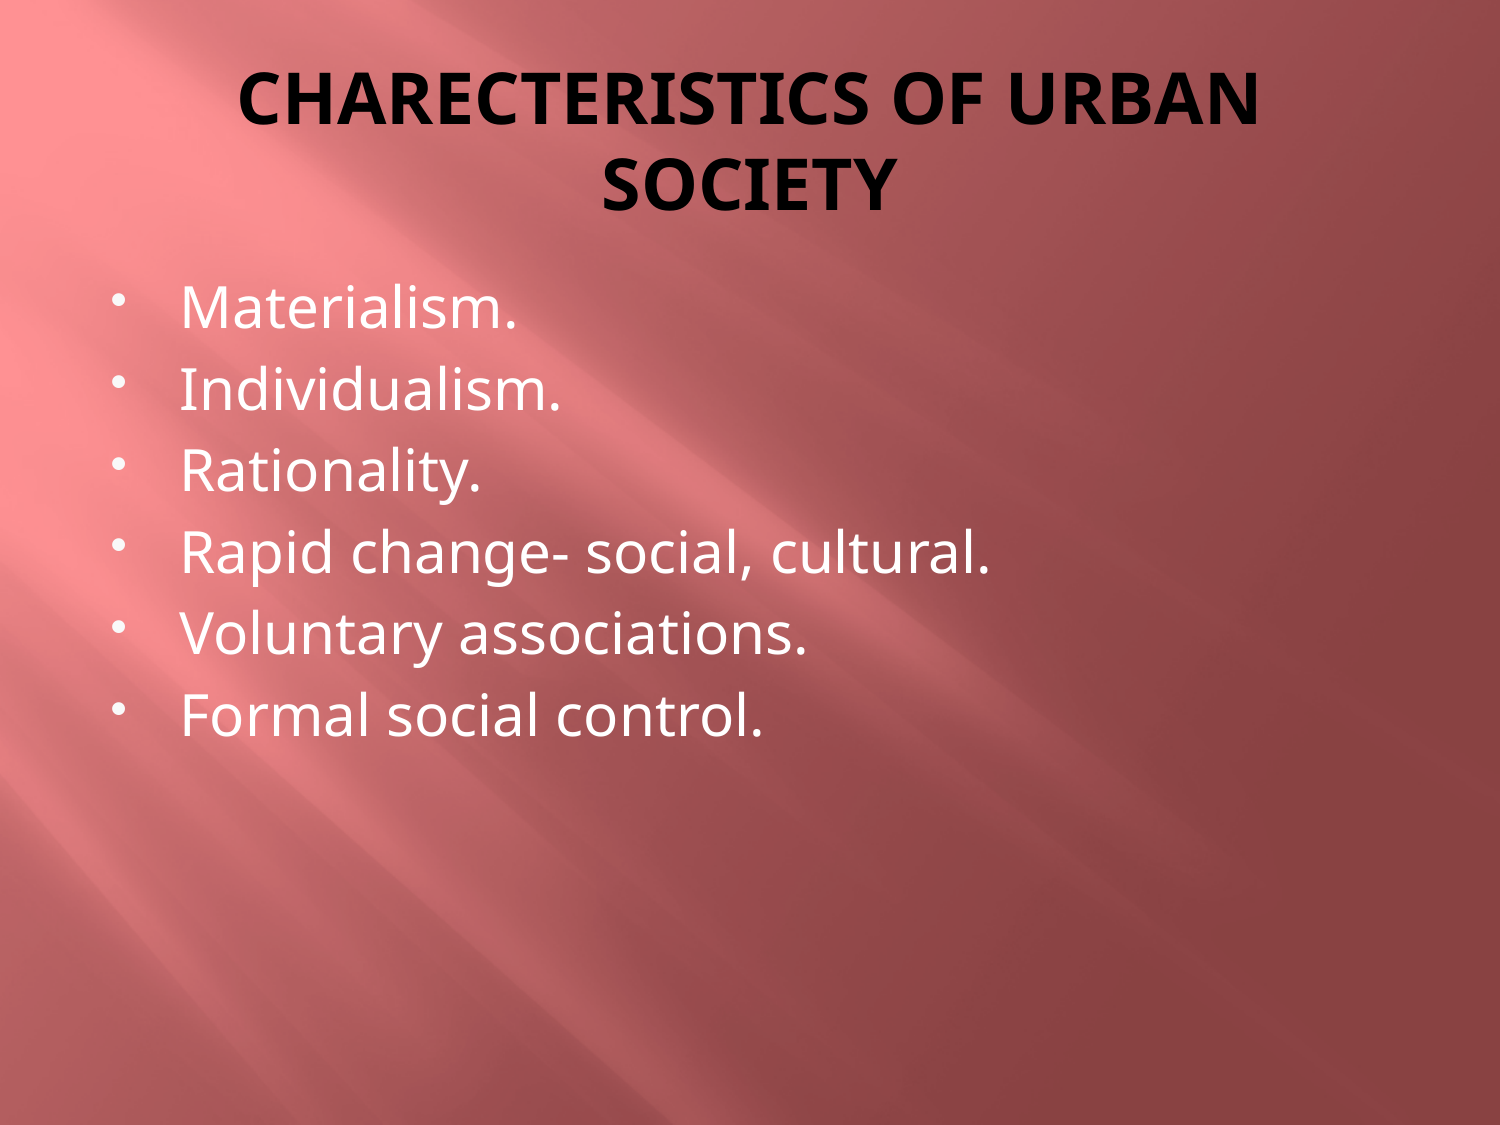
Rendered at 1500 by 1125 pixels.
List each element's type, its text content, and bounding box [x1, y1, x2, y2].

title CHARECTERISTICS OF URBAN SOCIETY [75, 45, 1425, 233]
list Materialism. Individualism. Rationality. Rapid change- social, cultural. Voluntary associations. Formal social control. [75, 262, 1425, 1035]
